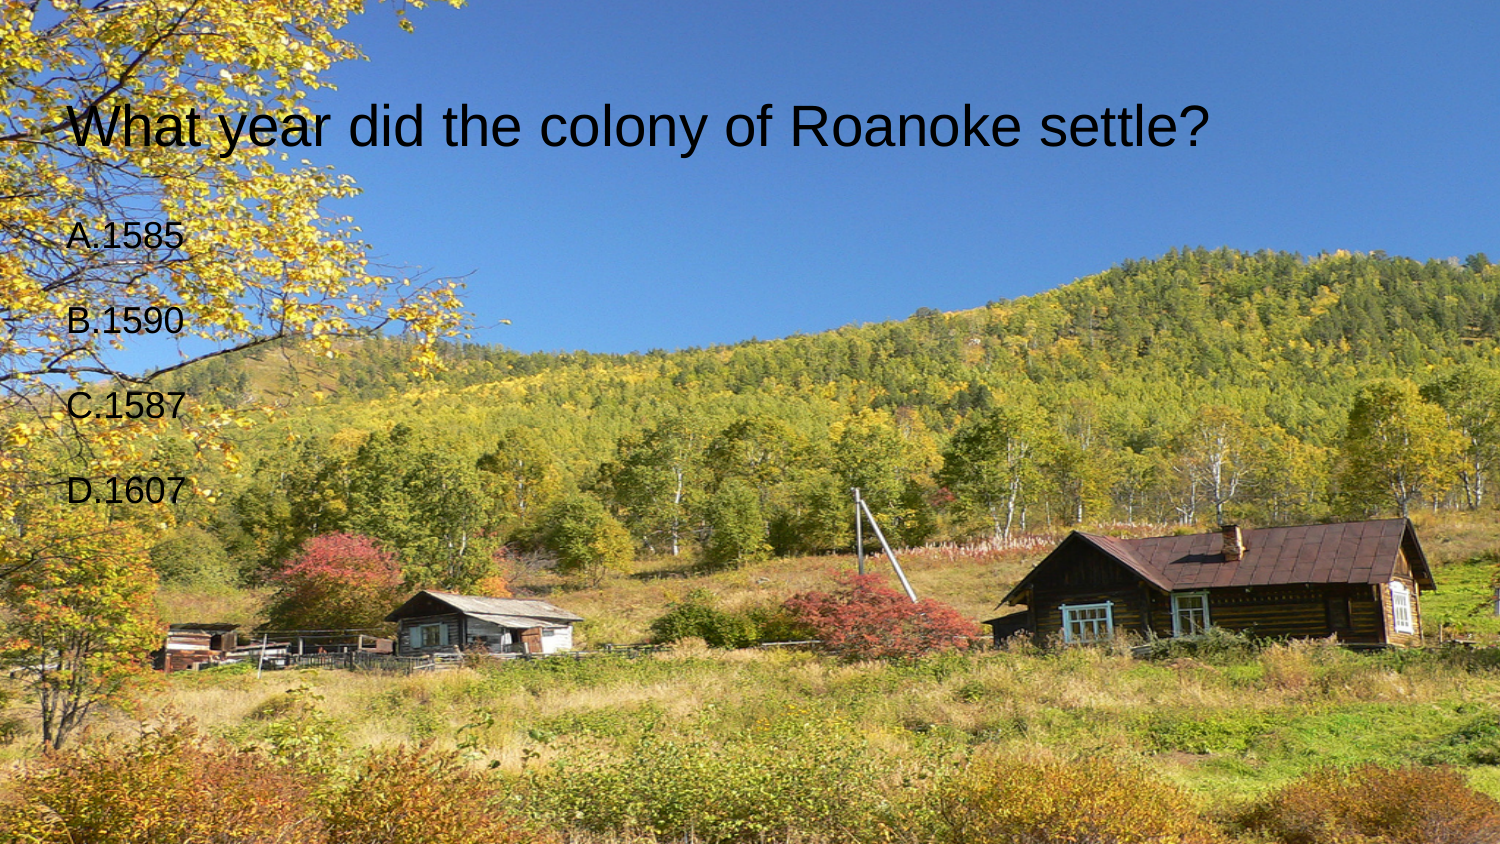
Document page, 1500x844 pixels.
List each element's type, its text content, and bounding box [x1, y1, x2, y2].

title What year did the colony of Roanoke settle? [51, 72, 1449, 167]
picture [0, 0, 1500, 844]
list A.1585 B.1590 C.1587 D.1607 [51, 189, 1449, 750]
